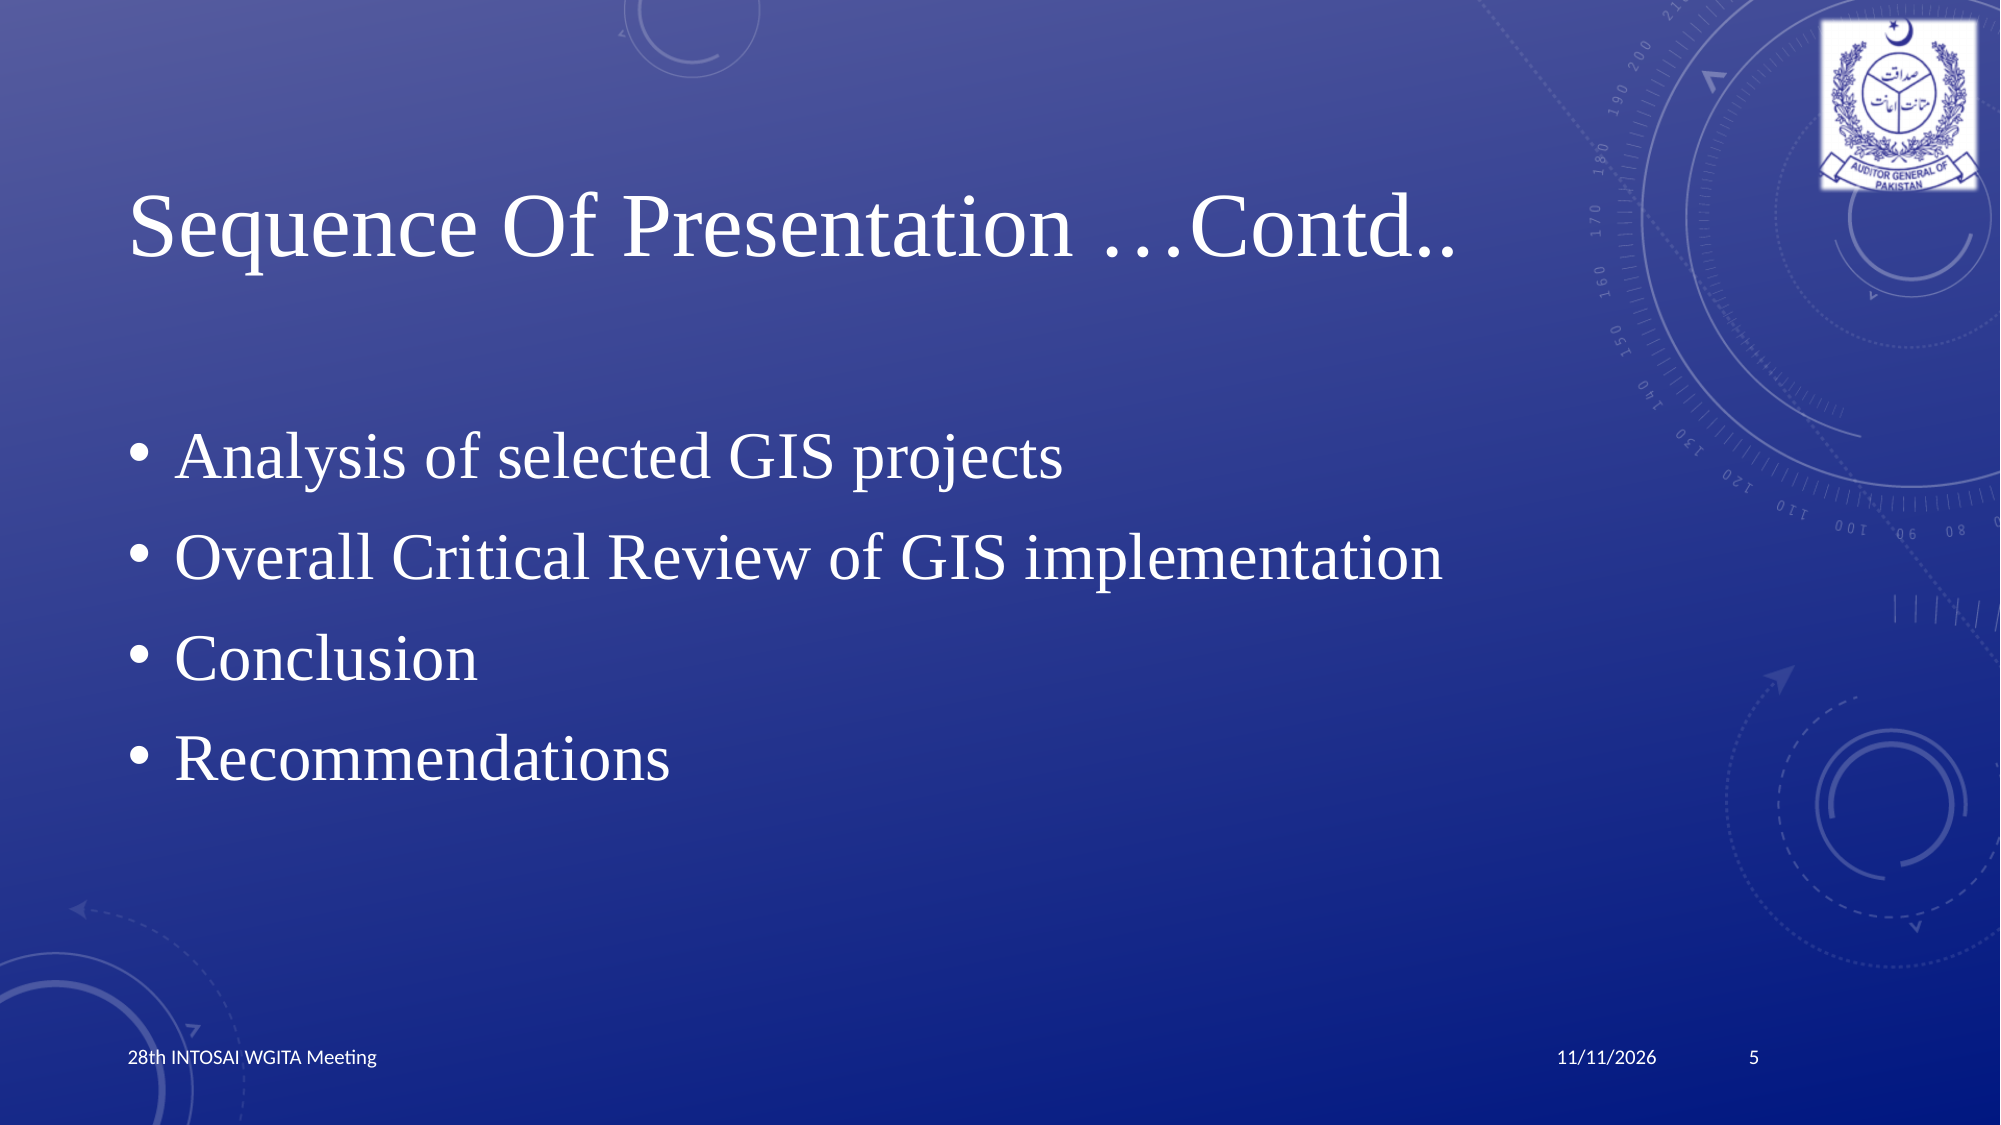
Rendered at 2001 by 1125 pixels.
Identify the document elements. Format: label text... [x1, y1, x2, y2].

slide_number 5 [1684, 1025, 1775, 1087]
title Sequence Of Presentation …Contd.. [112, 99, 1775, 339]
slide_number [1409, 1025, 1672, 1088]
footer 28th INTOSAI WGITA Meeting [112, 1025, 1397, 1087]
list Analysis of selected GIS projects Overall Critical Review of GIS implementation Conclusion Recommendations [112, 353, 1775, 953]
picture [0, 0, 2000, 1125]
